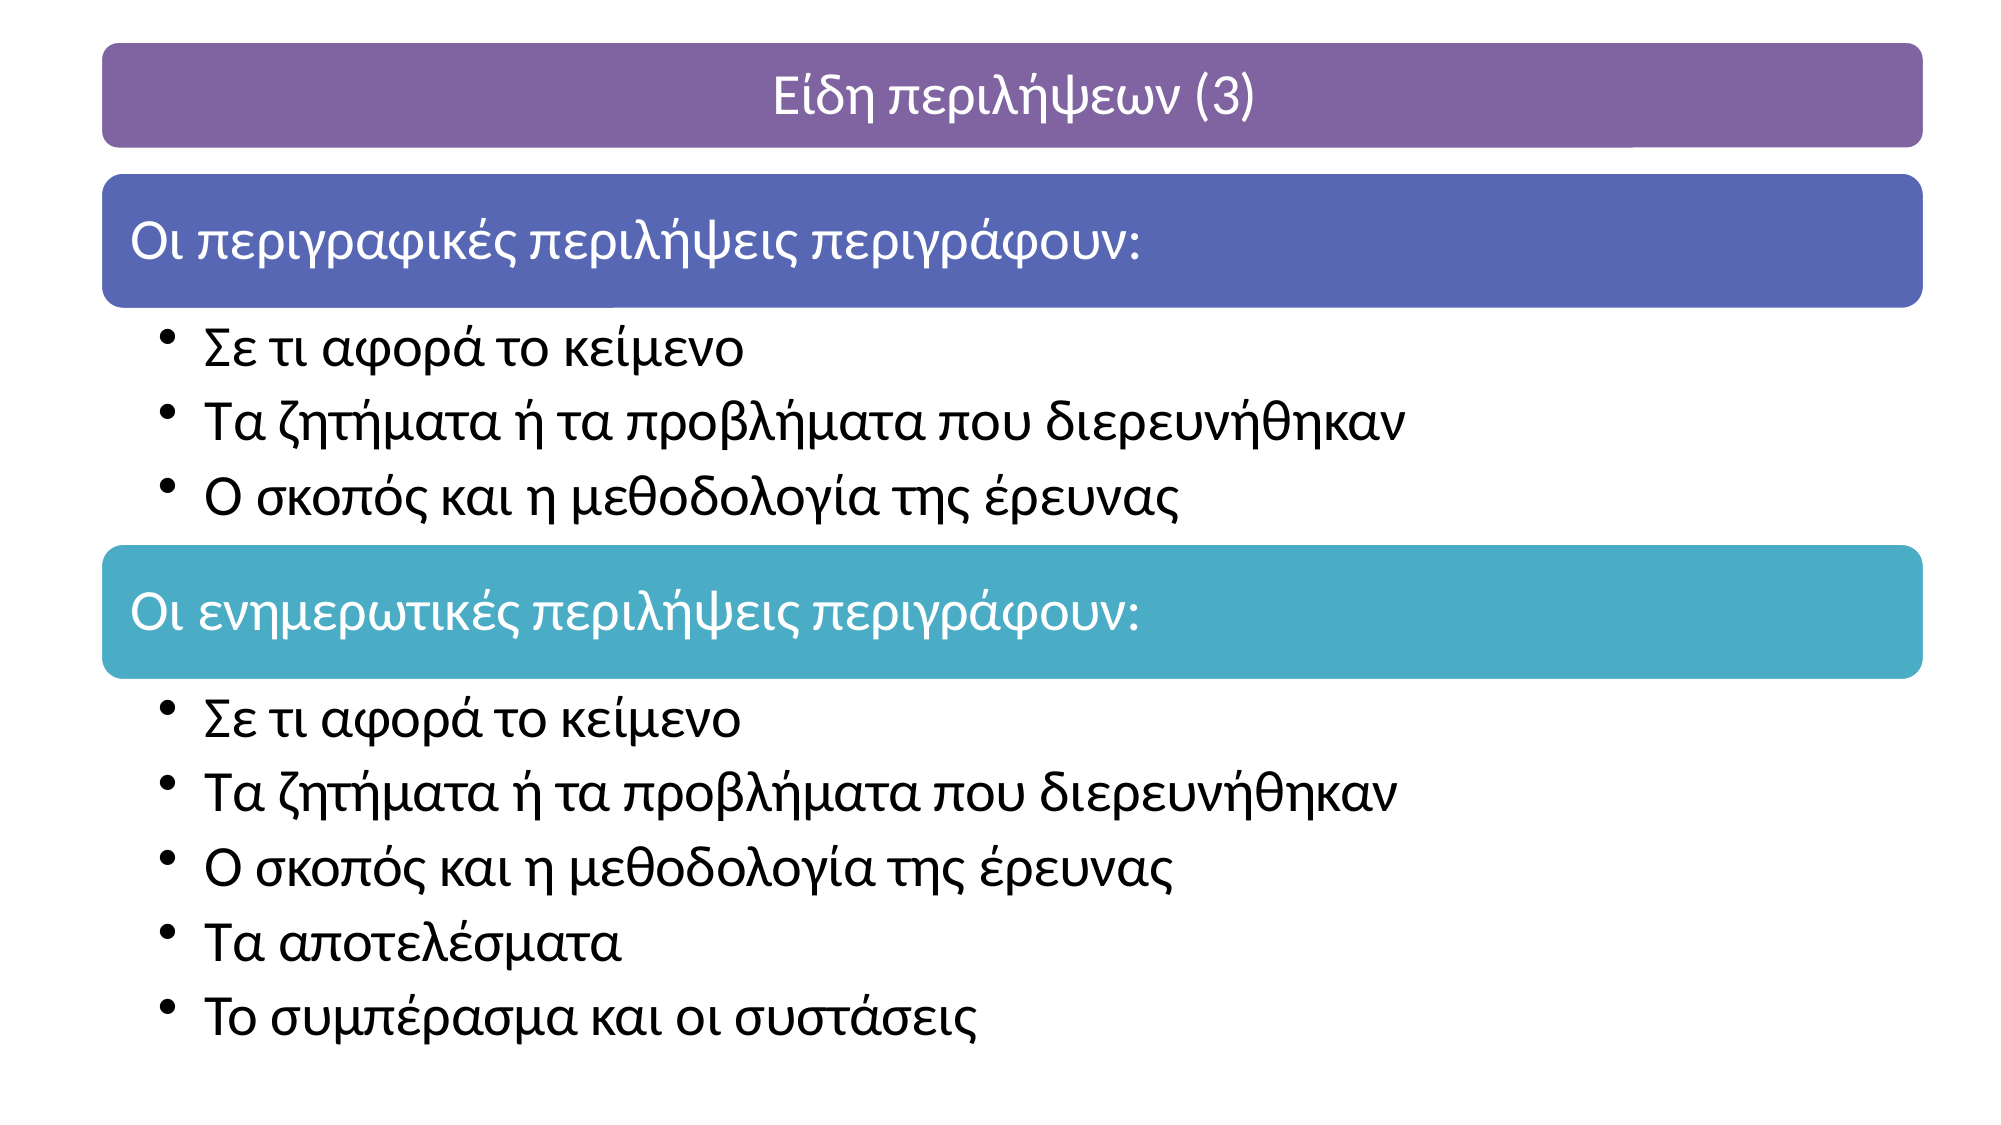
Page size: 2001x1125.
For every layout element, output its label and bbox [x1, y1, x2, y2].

text_box [99, 37, 1926, 1076]
